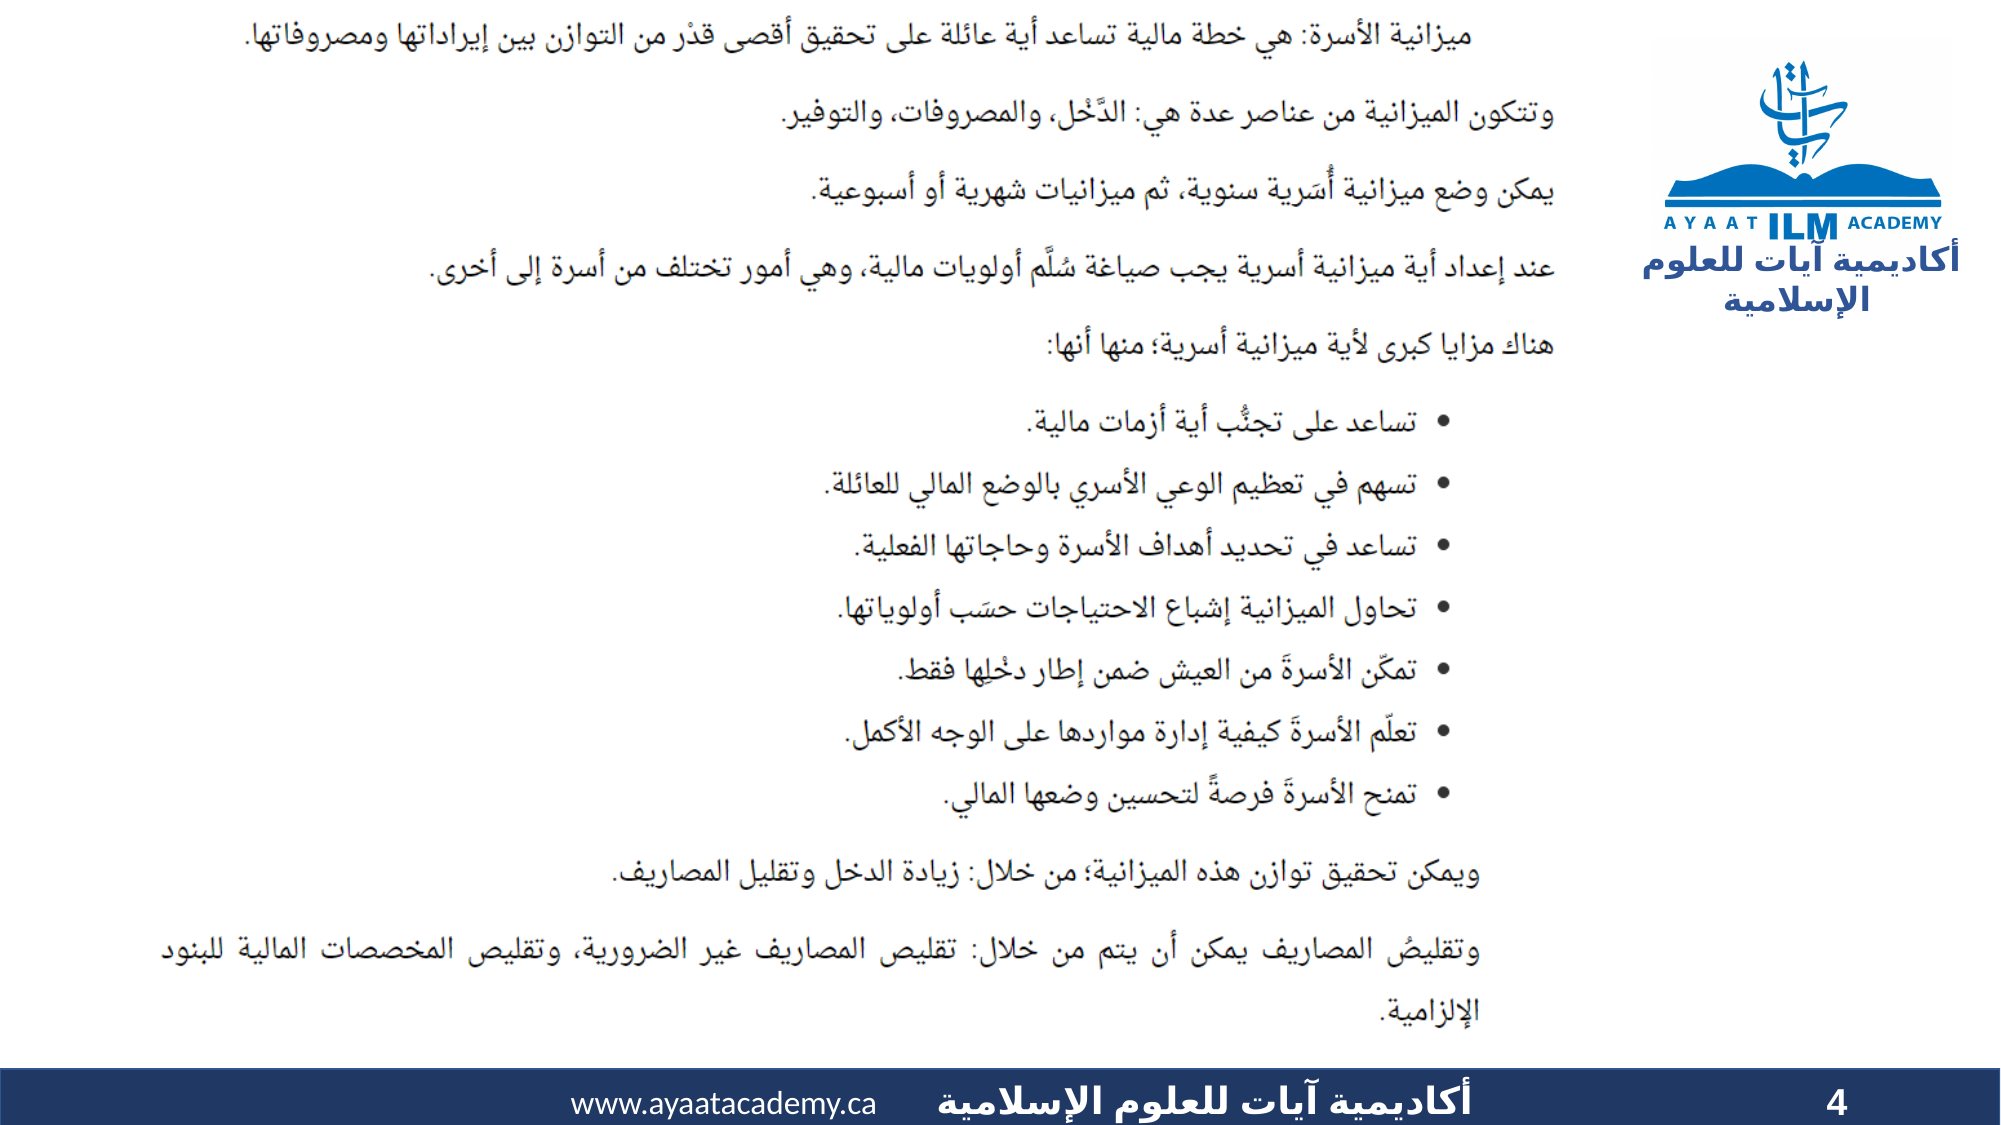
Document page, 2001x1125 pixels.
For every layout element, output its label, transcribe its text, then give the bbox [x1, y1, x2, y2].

slide_number 4 [1412, 1070, 1863, 1125]
picture [1651, 37, 1952, 257]
picture [137, 0, 1585, 1041]
